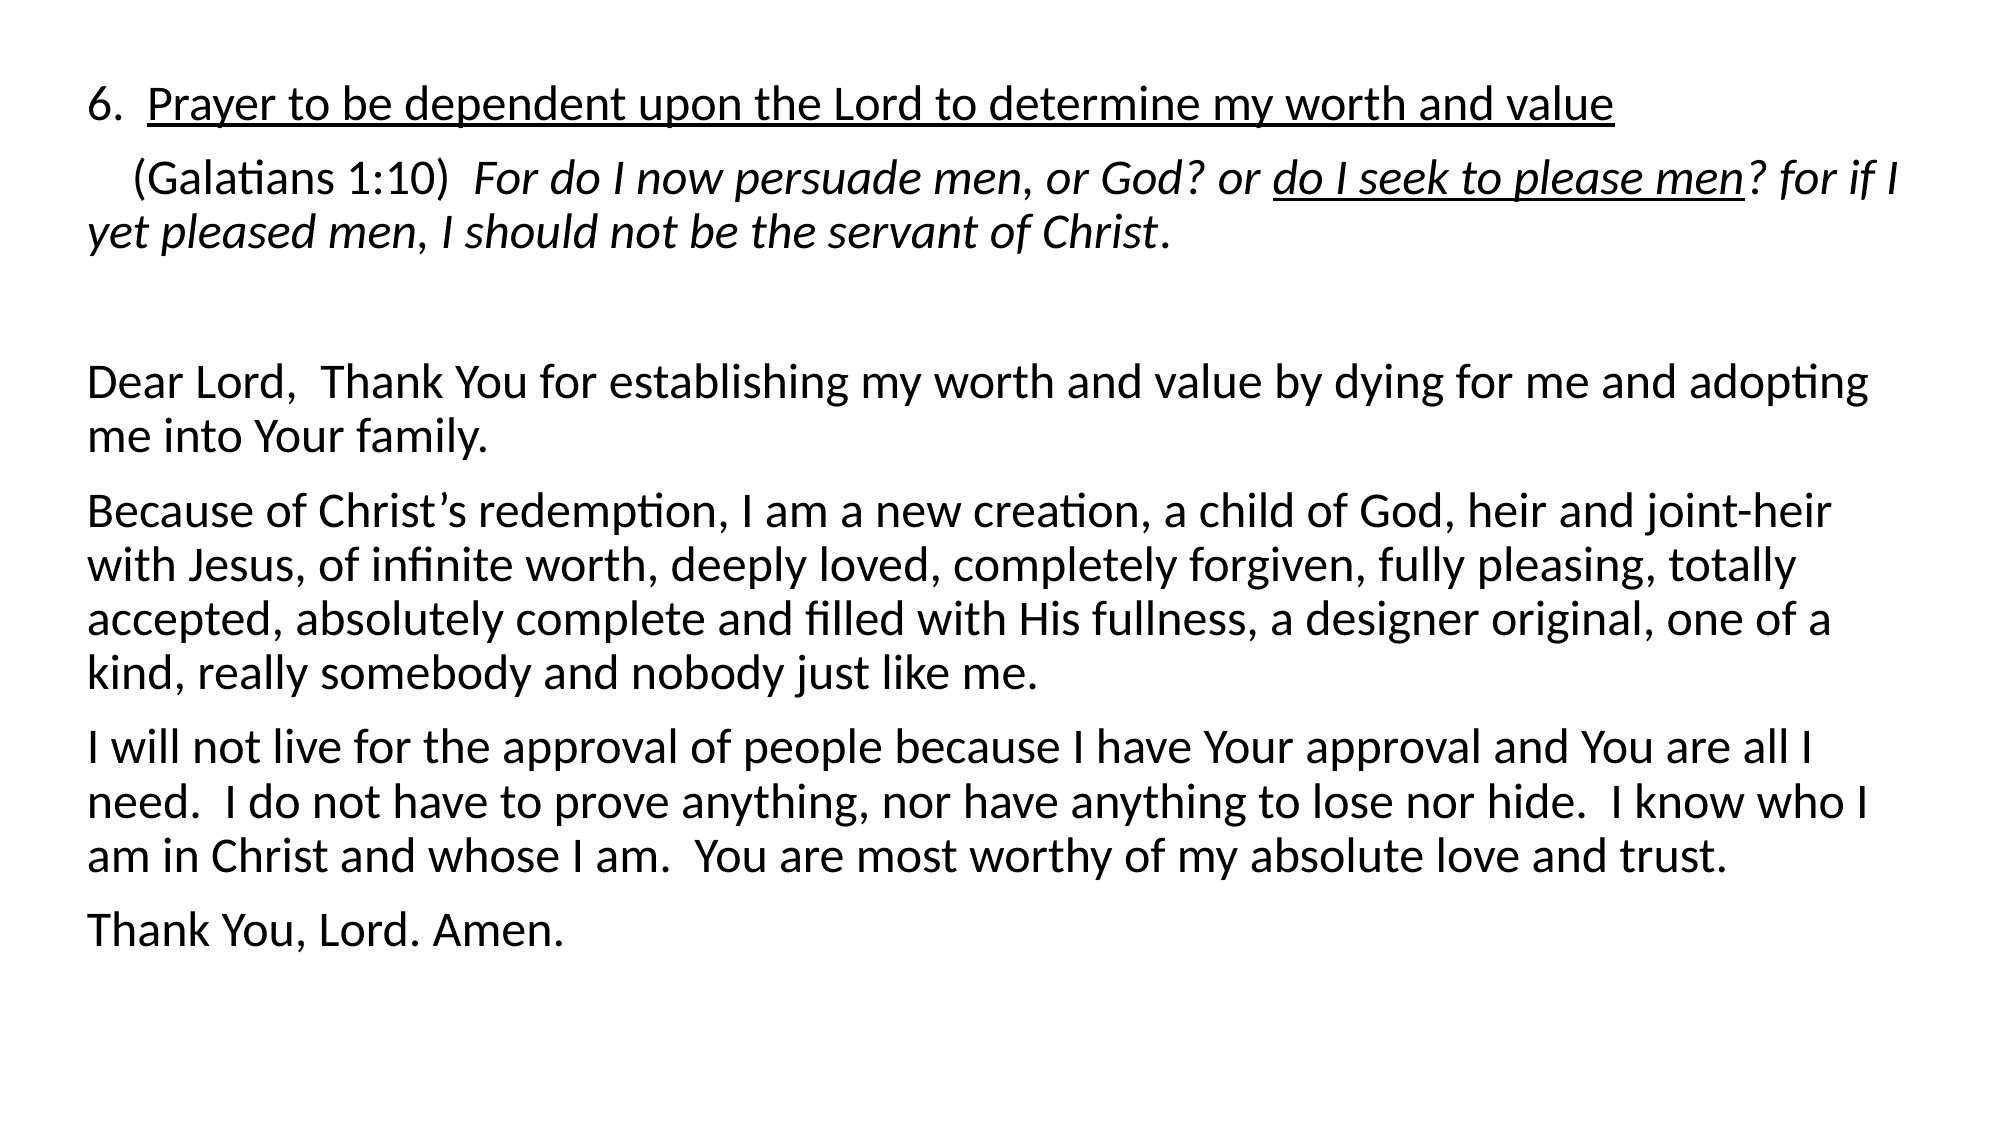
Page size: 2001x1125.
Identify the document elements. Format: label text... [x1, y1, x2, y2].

subtitle 6. Prayer to be dependent upon the Lord to determine my worth and value (Galatians 1:10) For do I now persuade men, or God? or do I seek to please men? for if I yet pleased men, I should not be the servant of Christ. Dear Lord, Thank You for establishing my worth and value by dying for me and adopting me into Your family. Because of Christ’s redemption, I am a new creation, a child of God, heir and joint-heir with Jesus, of infinite worth, deeply loved, completely forgiven, fully pleasing, totally accepted, absolutely complete and filled with His fullness, a designer original, one of a kind, really somebody and nobody just like me. I will not live for the approval of people because I have Your approval and You are all I need. I do not have to prove anything, nor have anything to lose nor hide. I know who I am in Christ and whose I am. You are most worthy of my absolute love and trust. Thank You, Lord. Amen. [71, 69, 1942, 1035]
